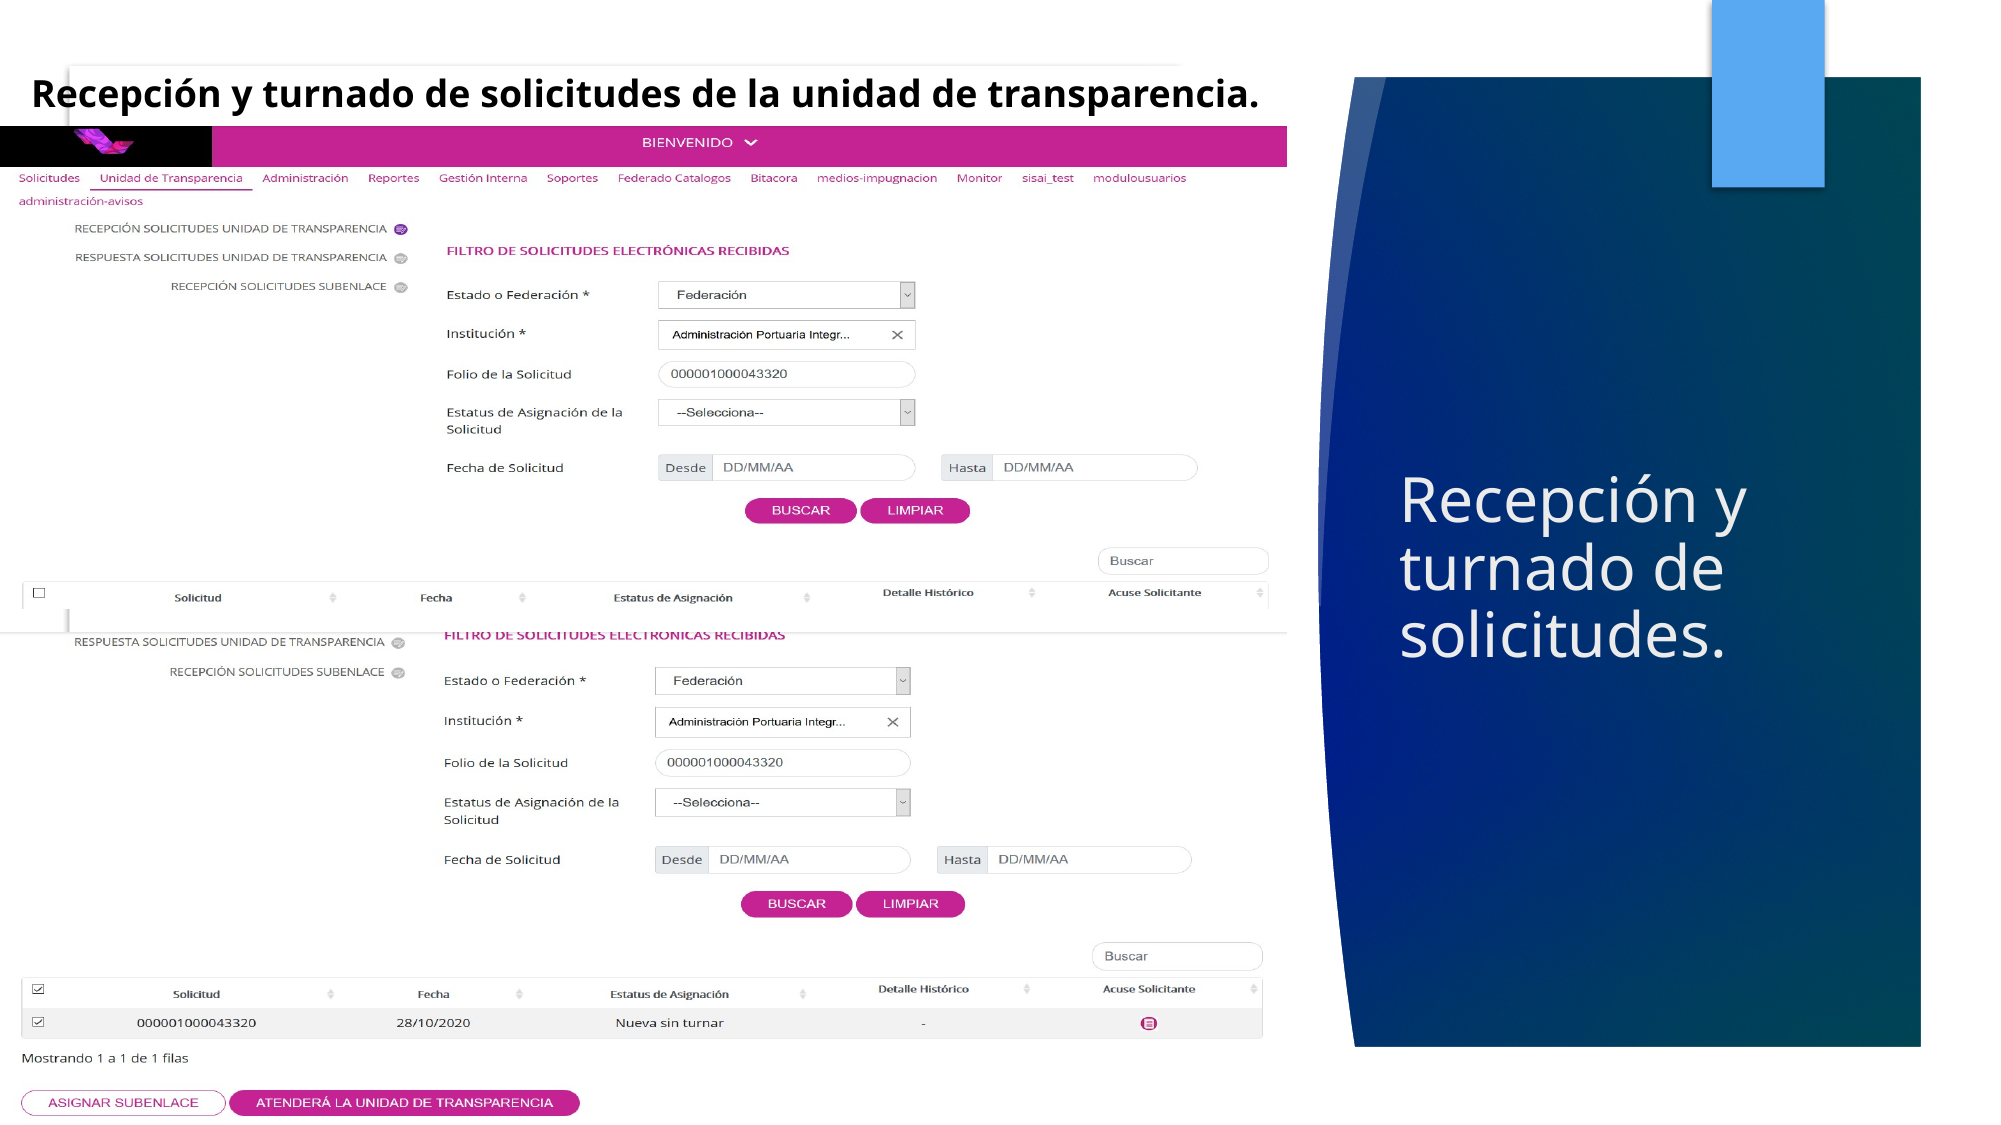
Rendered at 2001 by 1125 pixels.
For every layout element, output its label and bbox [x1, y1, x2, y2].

text_box [0, 0, 2000, 1125]
picture [0, 632, 1288, 1125]
picture [0, 126, 1288, 609]
text_box [69, 64, 1367, 1060]
